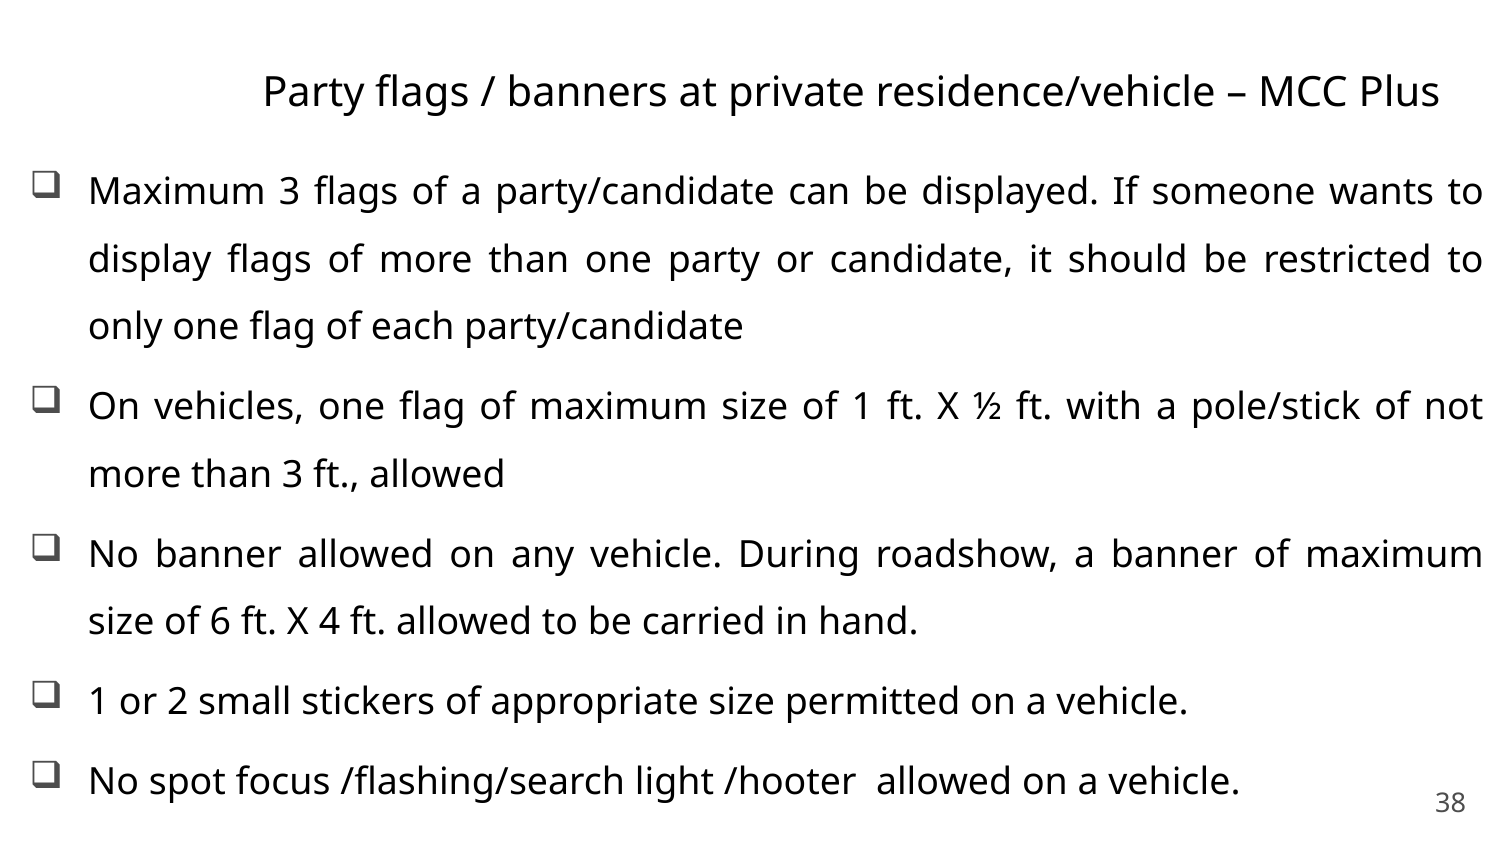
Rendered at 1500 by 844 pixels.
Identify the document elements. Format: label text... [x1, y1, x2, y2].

title Party flags / banners at private residence/vehicle – MCC Plus [247, 0, 1500, 129]
text_box Maximum 3 flags of a party/candidate can be displayed. If someone wants to display flags of more than one party or candidate, it should be restricted to only one flag of each party/candidate On vehicles, one flag of maximum size of 1 ft. X ½ ft. with a pole/stick of not more than 3 ft., allowed No banner allowed on any vehicle. During roadshow, a banner of maximum size of 6 ft. X 4 ft. allowed to be carried in hand. 1 or 2 small stickers of appropriate size permitted on a vehicle. No spot focus /flashing/search light /hooter allowed on a vehicle. [0, 129, 1500, 822]
